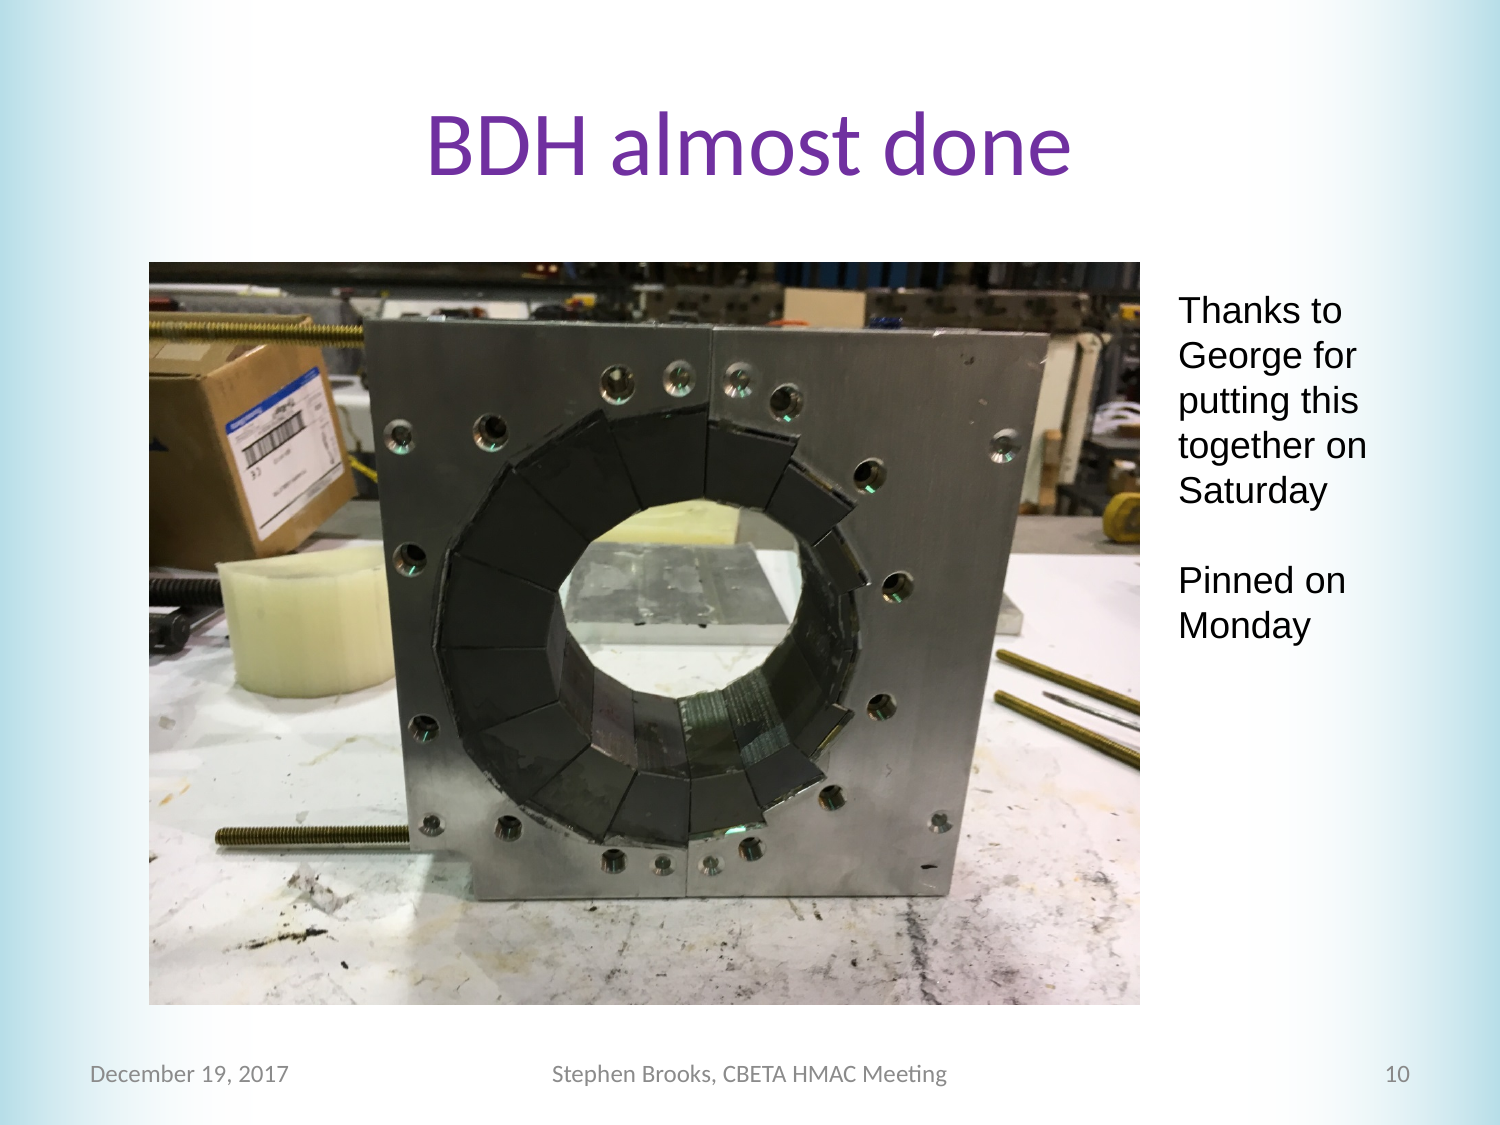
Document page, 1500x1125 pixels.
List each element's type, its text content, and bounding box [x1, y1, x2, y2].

title BDH almost done [75, 45, 1425, 233]
slide_number 10 [1074, 1042, 1425, 1103]
text_box Thanks to George for putting this together on Saturday Pinned on Monday [1163, 278, 1412, 654]
footer Stephen Brooks, CBETA HMAC Meeting [512, 1042, 988, 1103]
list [149, 262, 1141, 1006]
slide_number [75, 1042, 425, 1103]
